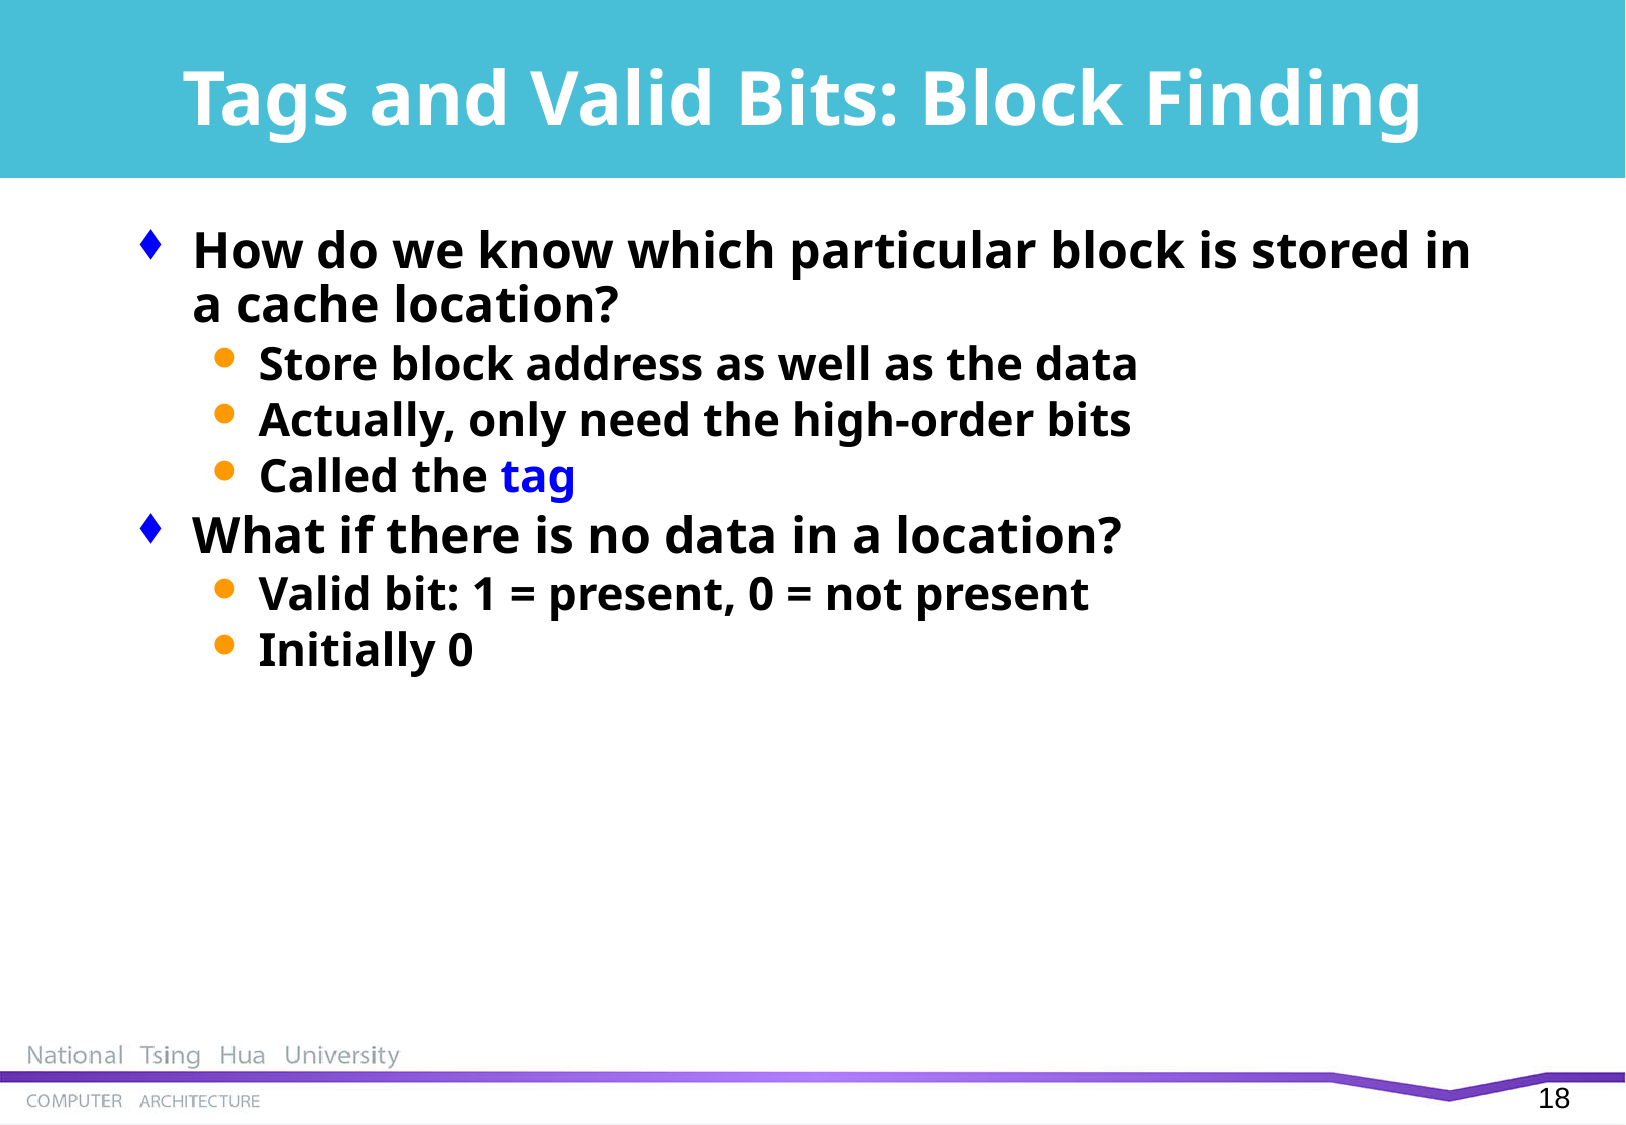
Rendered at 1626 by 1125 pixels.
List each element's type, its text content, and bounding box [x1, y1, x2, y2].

list How do we know which particular block is stored in a cache location? Store block address as well as the data Actually, only need the high-order bits Called the tag What if there is no data in a location? Valid bit: 1 = present, 0 = not present Initially 0 [121, 217, 1504, 1053]
title Tags and Valid Bits: Block Finding [121, 27, 1504, 177]
slide_number 17 [1247, 1059, 1586, 1125]
picture [0, 0, 1626, 1125]
